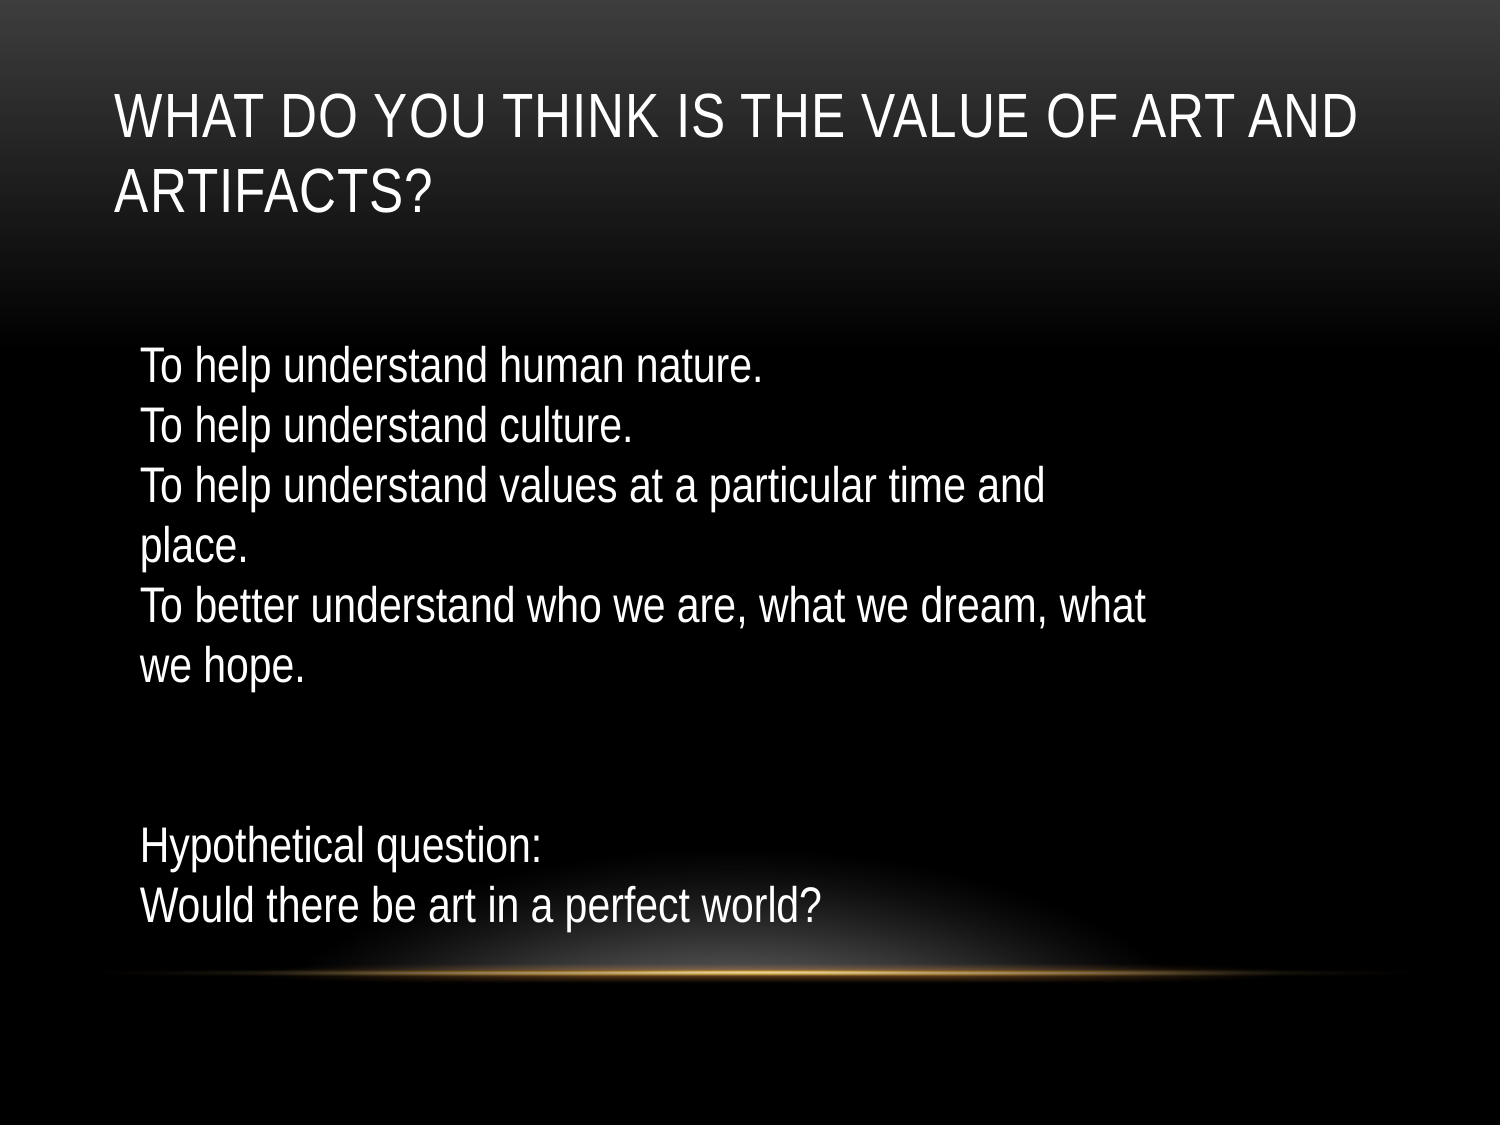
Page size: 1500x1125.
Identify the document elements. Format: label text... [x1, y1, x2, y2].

text_box To help understand human nature. To help understand culture. To help understand values at a particular time and place. To better understand who we are, what we dream, what we hope. Hypothetical question: Would there be art in a perfect world? [124, 324, 1163, 940]
title What do you think is the value of art and artifacts? [99, 45, 1400, 233]
picture [0, 0, 1500, 1125]
